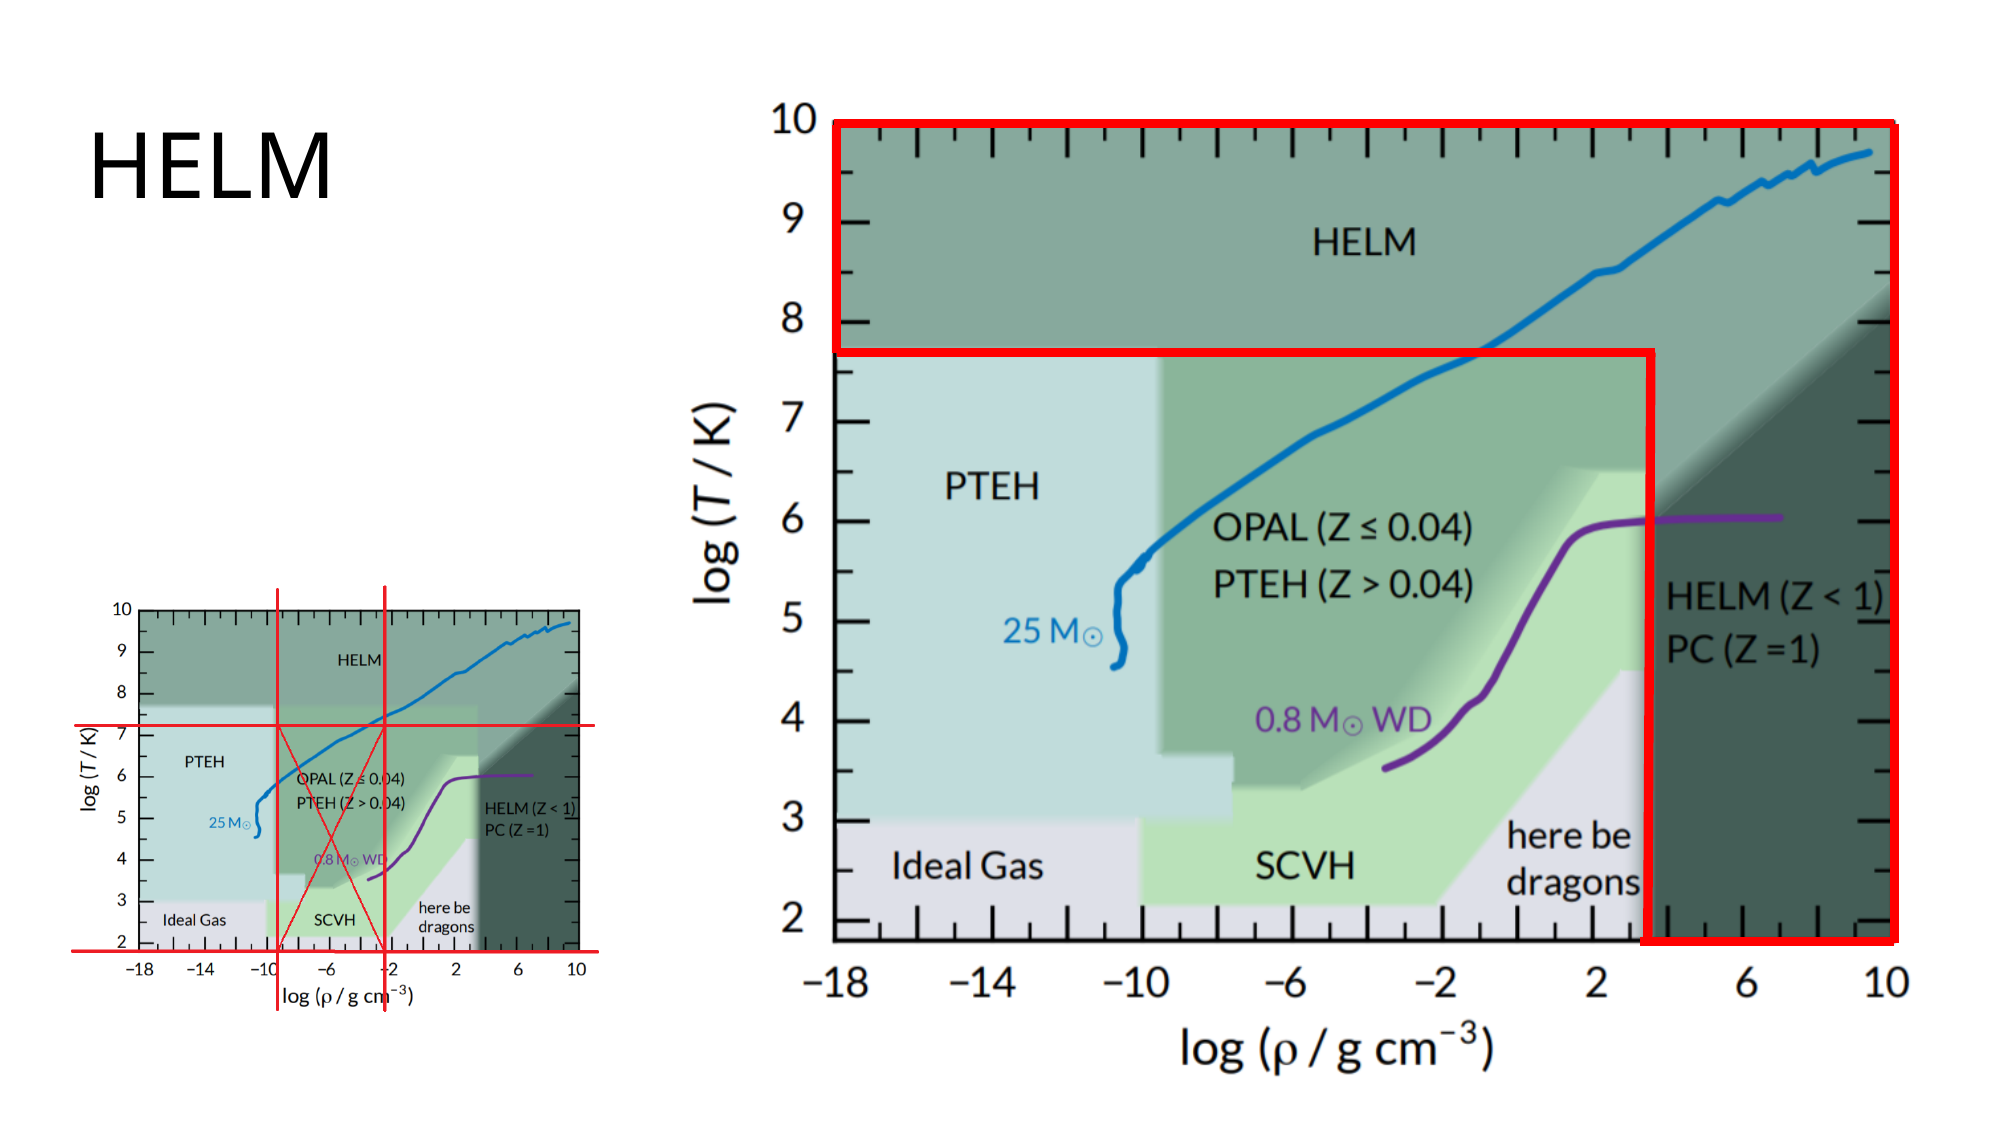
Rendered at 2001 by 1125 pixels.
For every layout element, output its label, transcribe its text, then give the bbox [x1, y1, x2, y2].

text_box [658, 59, 1954, 1093]
title HELM [71, 59, 658, 278]
picture [66, 580, 604, 1014]
